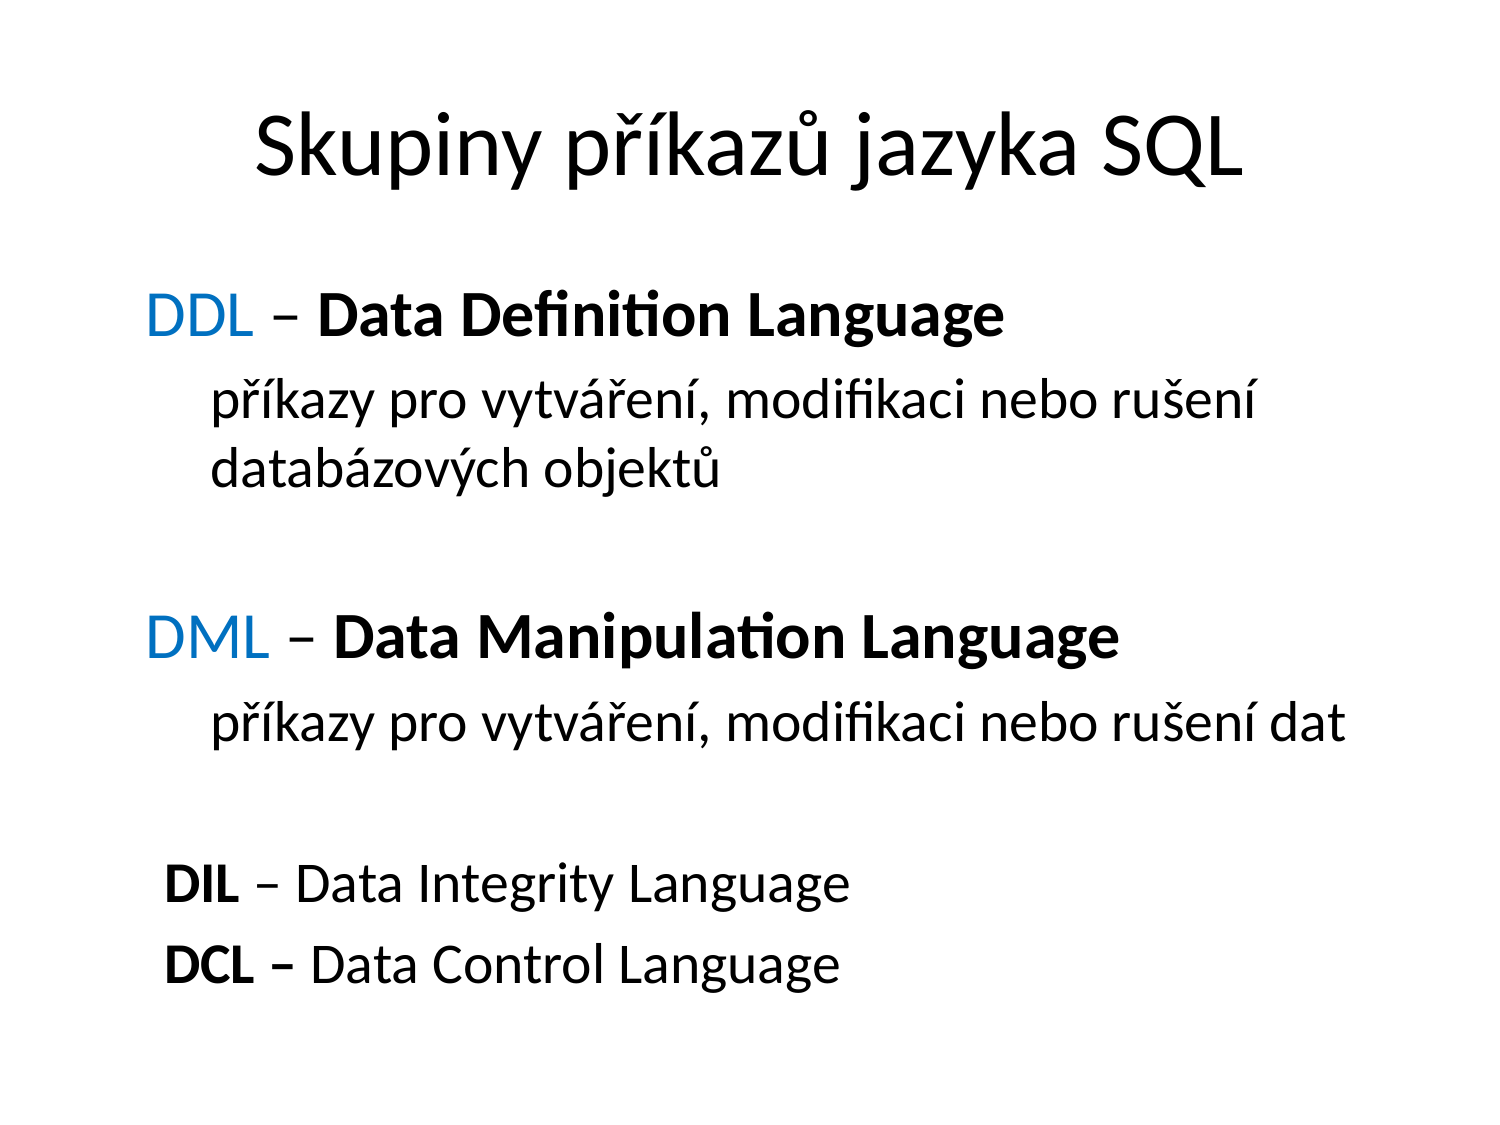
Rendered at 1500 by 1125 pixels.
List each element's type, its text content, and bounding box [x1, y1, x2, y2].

title Skupiny příkazů jazyka SQL [75, 45, 1425, 233]
list DDL – Data Definition Language příkazy pro vytváření, modifikaci nebo rušení databázových objektů DML – Data Manipulation Language příkazy pro vytváření, modifikaci nebo rušení dat DIL – Data Integrity Language DCL – Data Control Language [75, 262, 1425, 1005]
